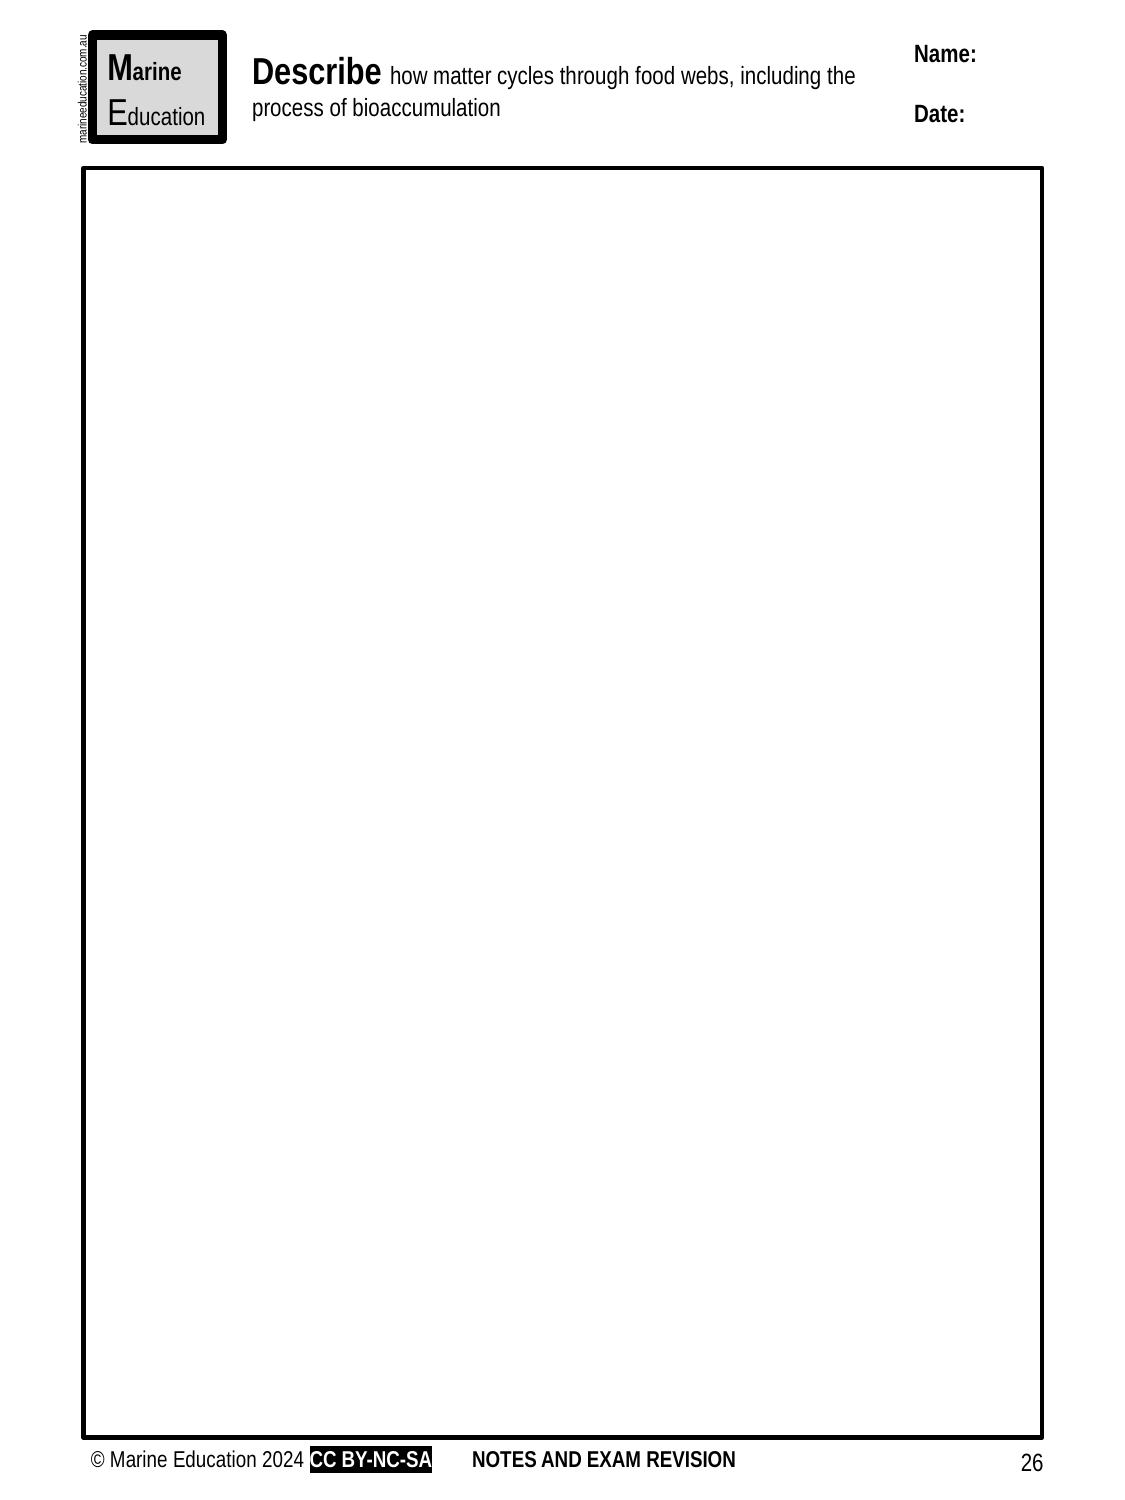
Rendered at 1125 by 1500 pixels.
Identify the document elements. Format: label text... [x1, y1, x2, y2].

text_box Marine Education [97, 35, 223, 140]
text_box Name: Date: [899, 30, 1092, 135]
text_box NOTES AND EXAM REVISION [457, 1440, 974, 1480]
text_box © Marine Education 2024 CC BY-NC-SA [76, 1437, 449, 1500]
text_box Describe how matter cycles through food webs, including the process of bioaccumulation [237, 39, 899, 129]
text_box marineeducation.com.au [67, 0, 97, 159]
text_box [81, 166, 1044, 1440]
text_box 26 [1006, 1439, 1092, 1485]
